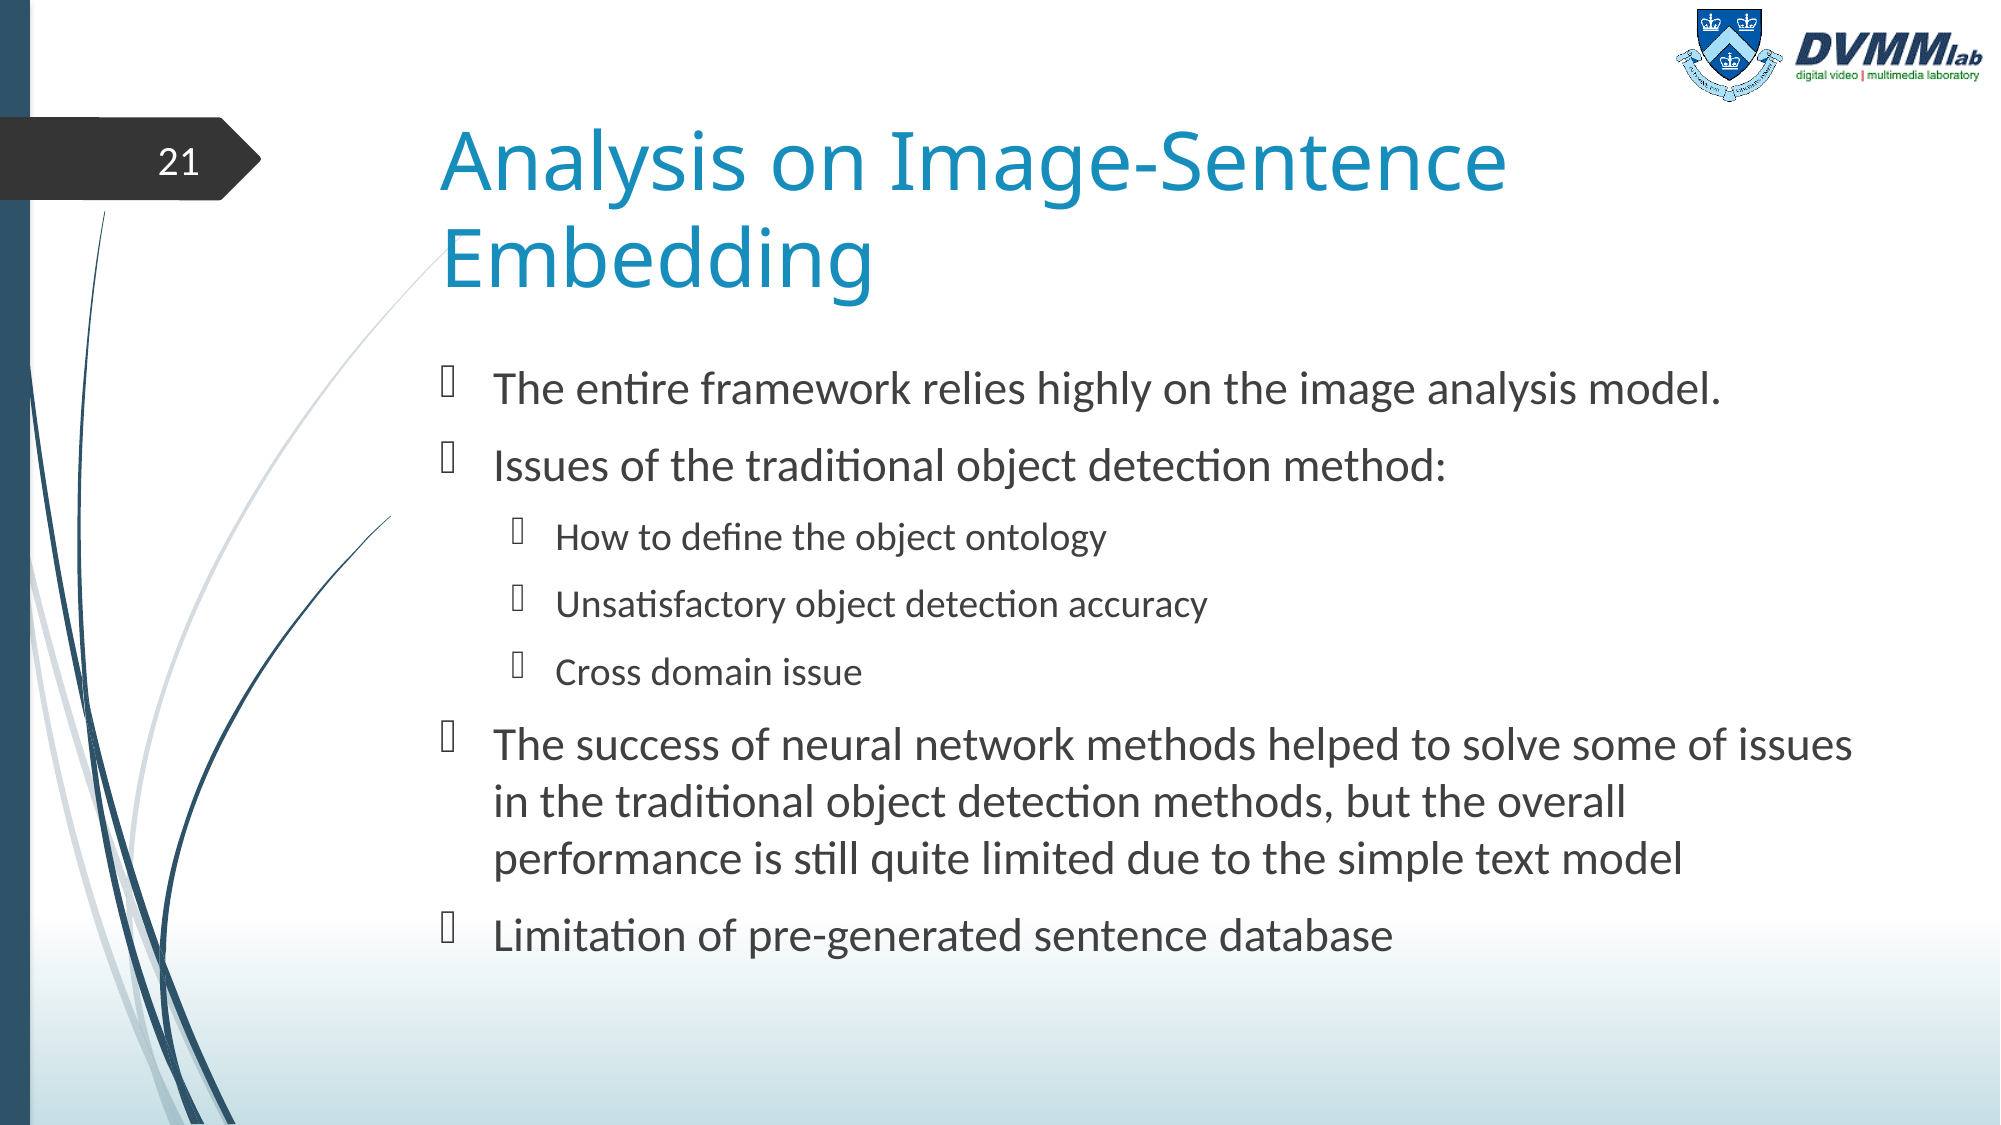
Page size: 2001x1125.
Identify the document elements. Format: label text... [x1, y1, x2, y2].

slide_number 21 [87, 129, 216, 190]
title Analysis on Image-Sentence Embedding [425, 102, 1888, 313]
picture [1674, 5, 1785, 102]
picture [1793, 29, 1985, 84]
list The entire framework relies highly on the image analysis model. Issues of the traditional object detection method: How to define the object ontology Unsatisfactory object detection accuracy Cross domain issue The success of neural network methods helped to solve some of issues in the traditional object detection methods, but the overall performance is still quite limited due to the simple text model Limitation of pre-generated sentence database [424, 350, 1888, 970]
